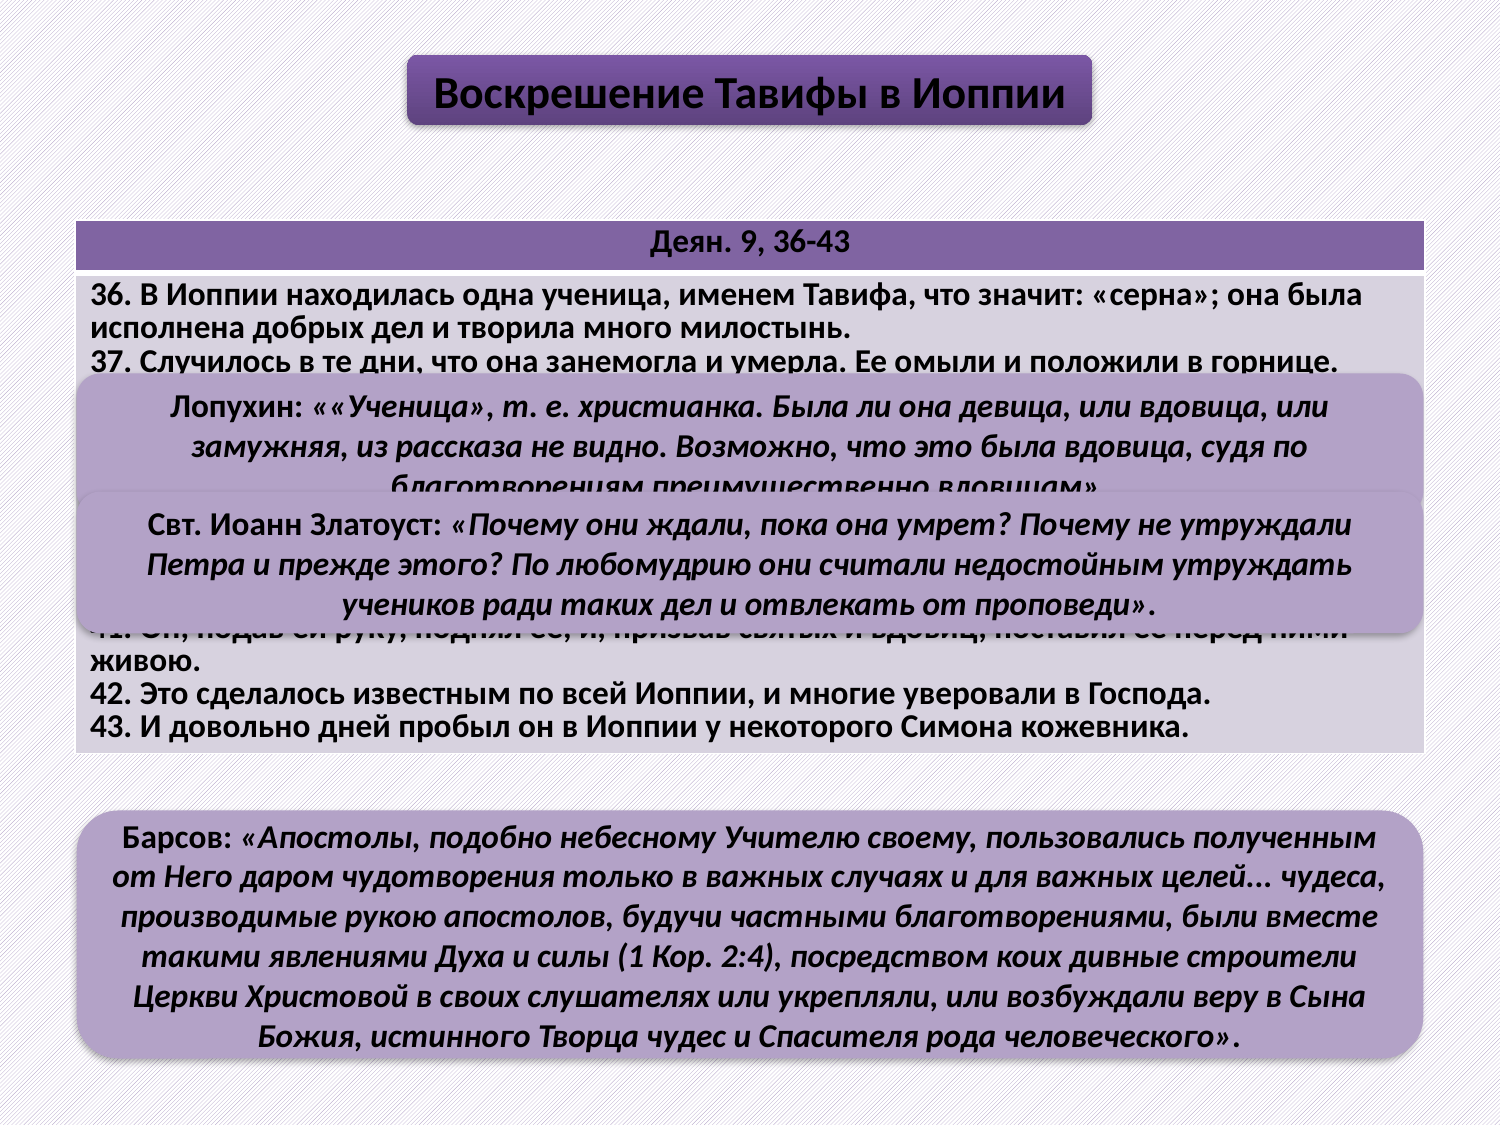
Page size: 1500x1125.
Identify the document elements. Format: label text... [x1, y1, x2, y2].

text_box Барсов: «Апостолы, подобно небесному Учителю своему, пользовались полученным от Него даром чудотворения только в важных случаях и для важных целей... чудеса, производимые рукою апостолов, будучи частными благотворениями, были вместе такими явлениями Духа и силы (1 Кор. 2:4), посредством коих дивные строители Церкви Христовой в своих слушателях или укрепляли, или возбуждали веру в Сына Божия, истинного Творца чудес и Спасителя рода человеческого». [74, 808, 1426, 1061]
table_header Деян. 9, 36-43 [76, 221, 1424, 270]
text_box Лопухин: ««Ученица», т. е. христианка. Была ли она девица, или вдовица, или замужняя, из рассказа не видно. Возможно, что это была вдовица, судя по благотворениям преимущественно вдовицам». [74, 371, 1426, 502]
table_cell 36. В Иоппии находилась одна ученица, именем Тавифа, что значит: «серна»; она была исполнена добрых дел и творила много милостынь. 37. Случилось в те дни, что она занемогла и умерла. Ее омыли и положили в горнице. 38. А как Лидда была близ Иоппии, то ученики, услышав, что Петр находится там, послали к нему двух человек просить, чтобы он не замедлил придти к ним. 39. Петр, встав, пошел с ними; и когда он прибыл, ввели его в горницу, и все вдовицы со слезами предстали перед ним, показывая рубашки и платья, какие делала Серна, живя с ними. 40. Петр выслал всех вон и, преклонив колени, помолился, и, обратившись к телу, сказал: Тавифа! встань. И она открыла глаза свои и, увидев Петра, села. 41. Он, подав ей руку, поднял ее, и, призвав святых и вдовиц, поставил ее перед ними живою. 42. Это сделалось известным по всей Иоппии, и многие уверовали в Господа. 43. И довольно дней пробыл он в Иоппии у некоторого Симона кожевника. [76, 276, 1424, 384]
text_box Свт. Иоанн Златоуст: «Почему они ждали, пока она умрет? По­чему не утруждали Петра и прежде этого? По любомудрию они считали недостойным утруждать учеников ради таких дел и отвлекать от проповеди». [74, 489, 1426, 636]
text_box Воскрешение Тавифы в Иоппии [407, 54, 1093, 126]
table_cell 36. В Иоппии находилась одна ученица, именем Тавифа, что значит: «серна»; она была исполнена добрых дел и творила много милостынь. 37. Случилось в те дни, что она занемогла и умерла. Ее омыли и положили в горнице. 38. А как Лидда была близ Иоппии, то ученики, услышав, что Петр находится там, послали к нему двух человек просить, чтобы он не замедлил придти к ним. 39. Петр, встав, пошел с ними; и когда он прибыл, ввели его в горницу, и все вдовицы со слезами предстали перед ним, показывая рубашки и платья, какие делала Серна, живя с ними. 40. Петр выслал всех вон и, преклонив колени, помолился, и, обратившись к телу, сказал: Тавифа! встань. И она открыла глаза свои и, увидев Петра, села. 41. Он, подав ей руку, поднял ее, и, призвав святых и вдовиц, поставил ее перед ними живою. 42. Это сделалось известным по всей Иоппии, и многие уверовали в Господа. 43. И довольно дней пробыл он в Иоппии у некоторого Симона кожевника. [76, 632, 1424, 753]
